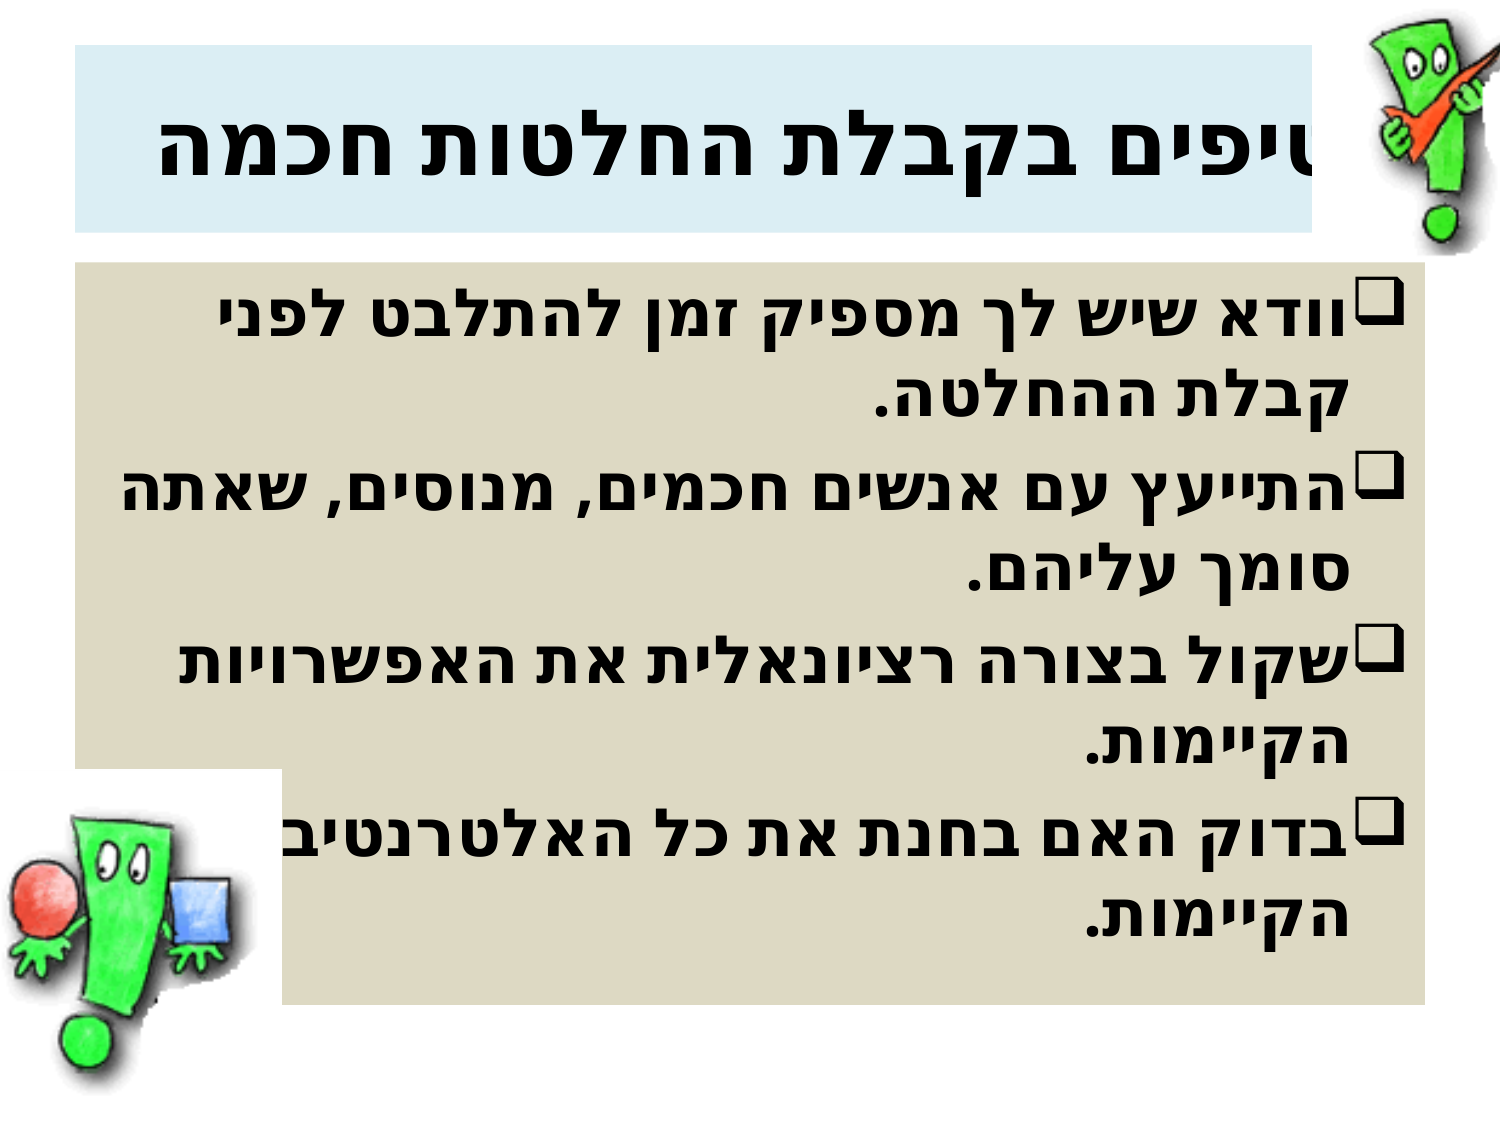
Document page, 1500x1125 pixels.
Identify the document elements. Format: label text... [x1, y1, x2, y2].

title טיפים בקבלת החלטות חכמה [75, 45, 1307, 233]
list וודא שיש לך מספיק זמן להתלבט לפני קבלת ההחלטה. התייעץ עם אנשים חכמים, מנוסים, שאתה סומך עליהם. שקול בצורה רציונאלית את האפשרויות הקיימות. בדוק האם בחנת את כל האלטרנטיבות הקיימות. [75, 262, 1425, 1005]
picture [0, 769, 282, 1125]
picture [1312, 0, 1500, 261]
